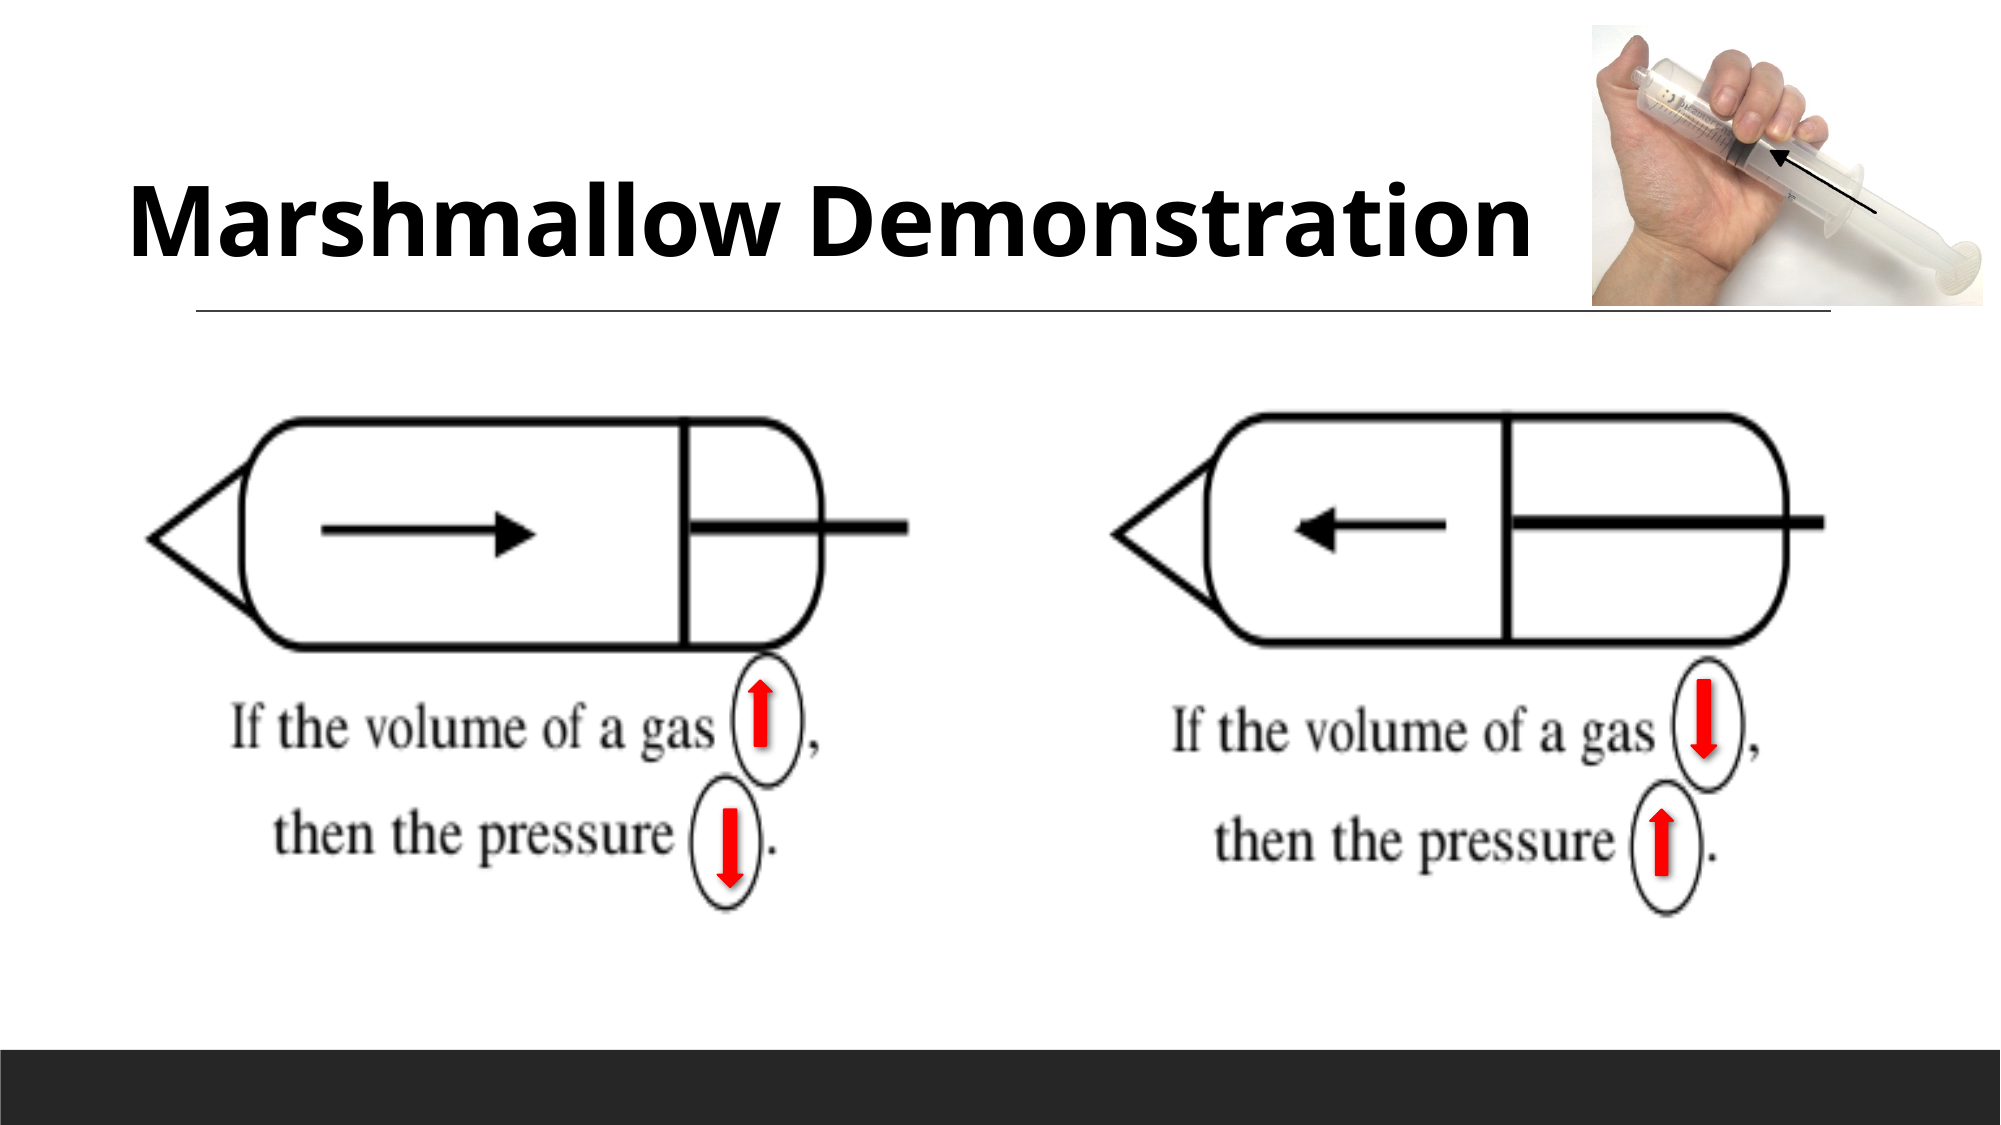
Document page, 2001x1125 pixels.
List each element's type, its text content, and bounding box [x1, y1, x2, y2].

picture [115, 346, 1884, 1000]
picture [1591, 25, 1983, 307]
title Marshmallow Demonstration [110, 47, 1589, 285]
